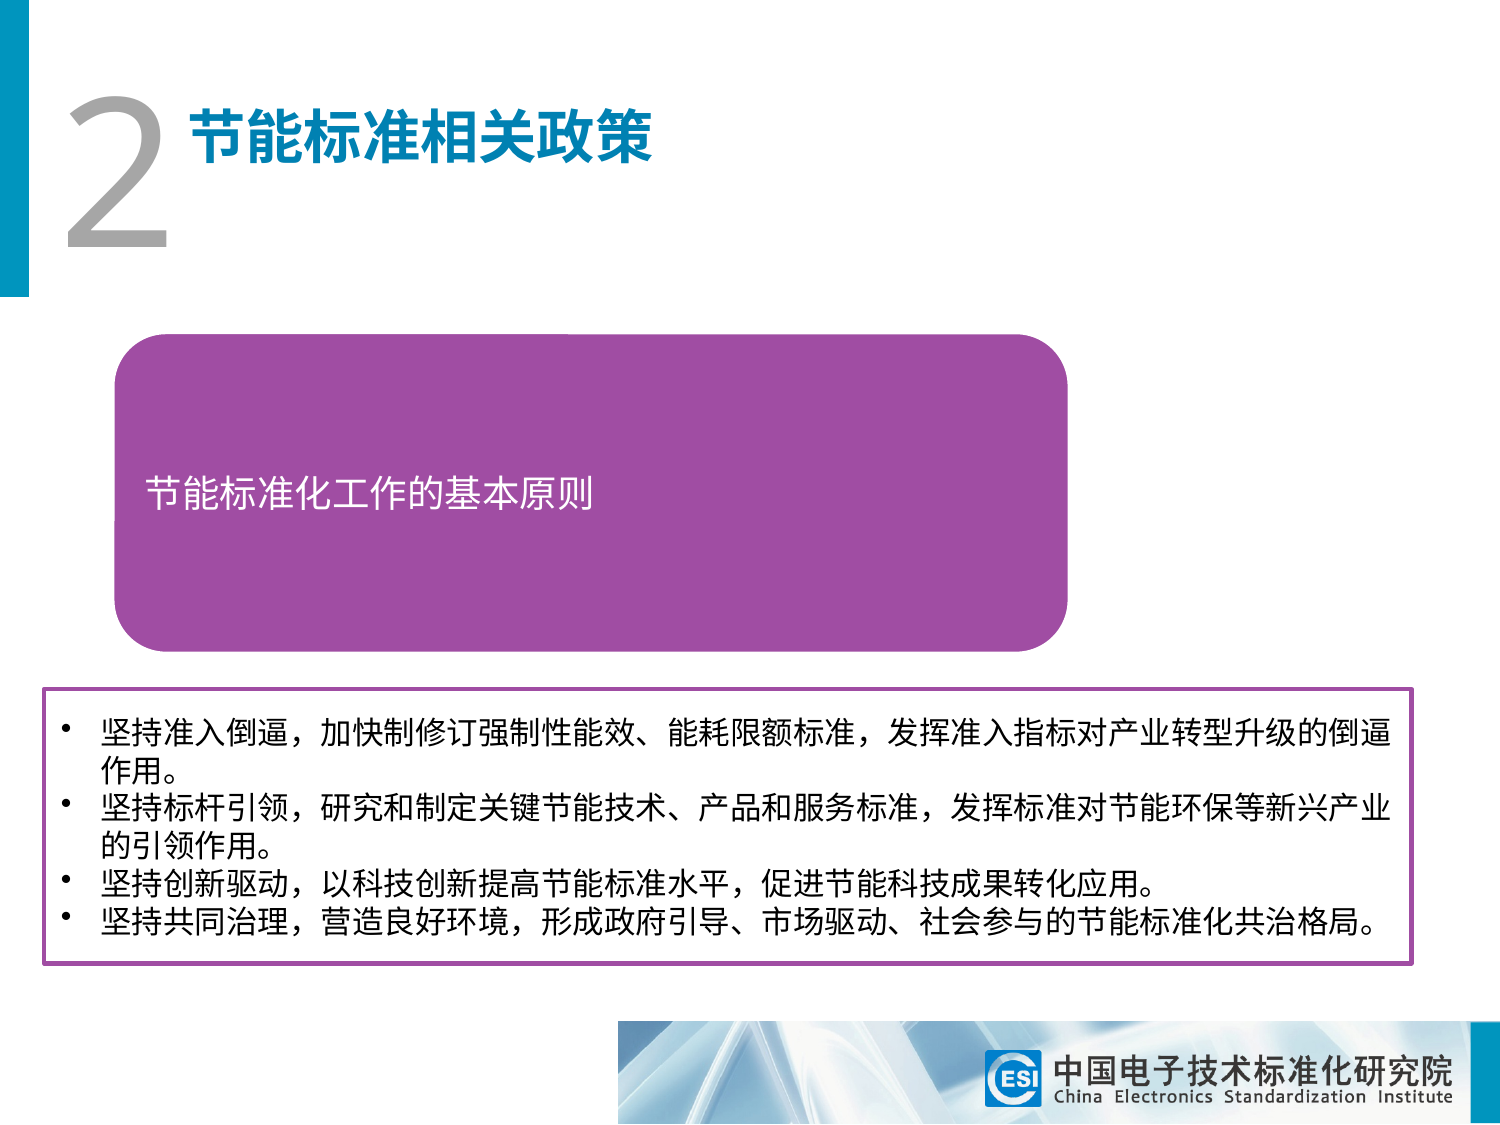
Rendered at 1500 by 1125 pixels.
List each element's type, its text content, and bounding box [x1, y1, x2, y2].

picture [618, 1021, 1500, 1124]
text_box 2 [44, 31, 122, 295]
text_box 节能标准相关政策 [172, 92, 727, 177]
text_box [43, 296, 1412, 964]
